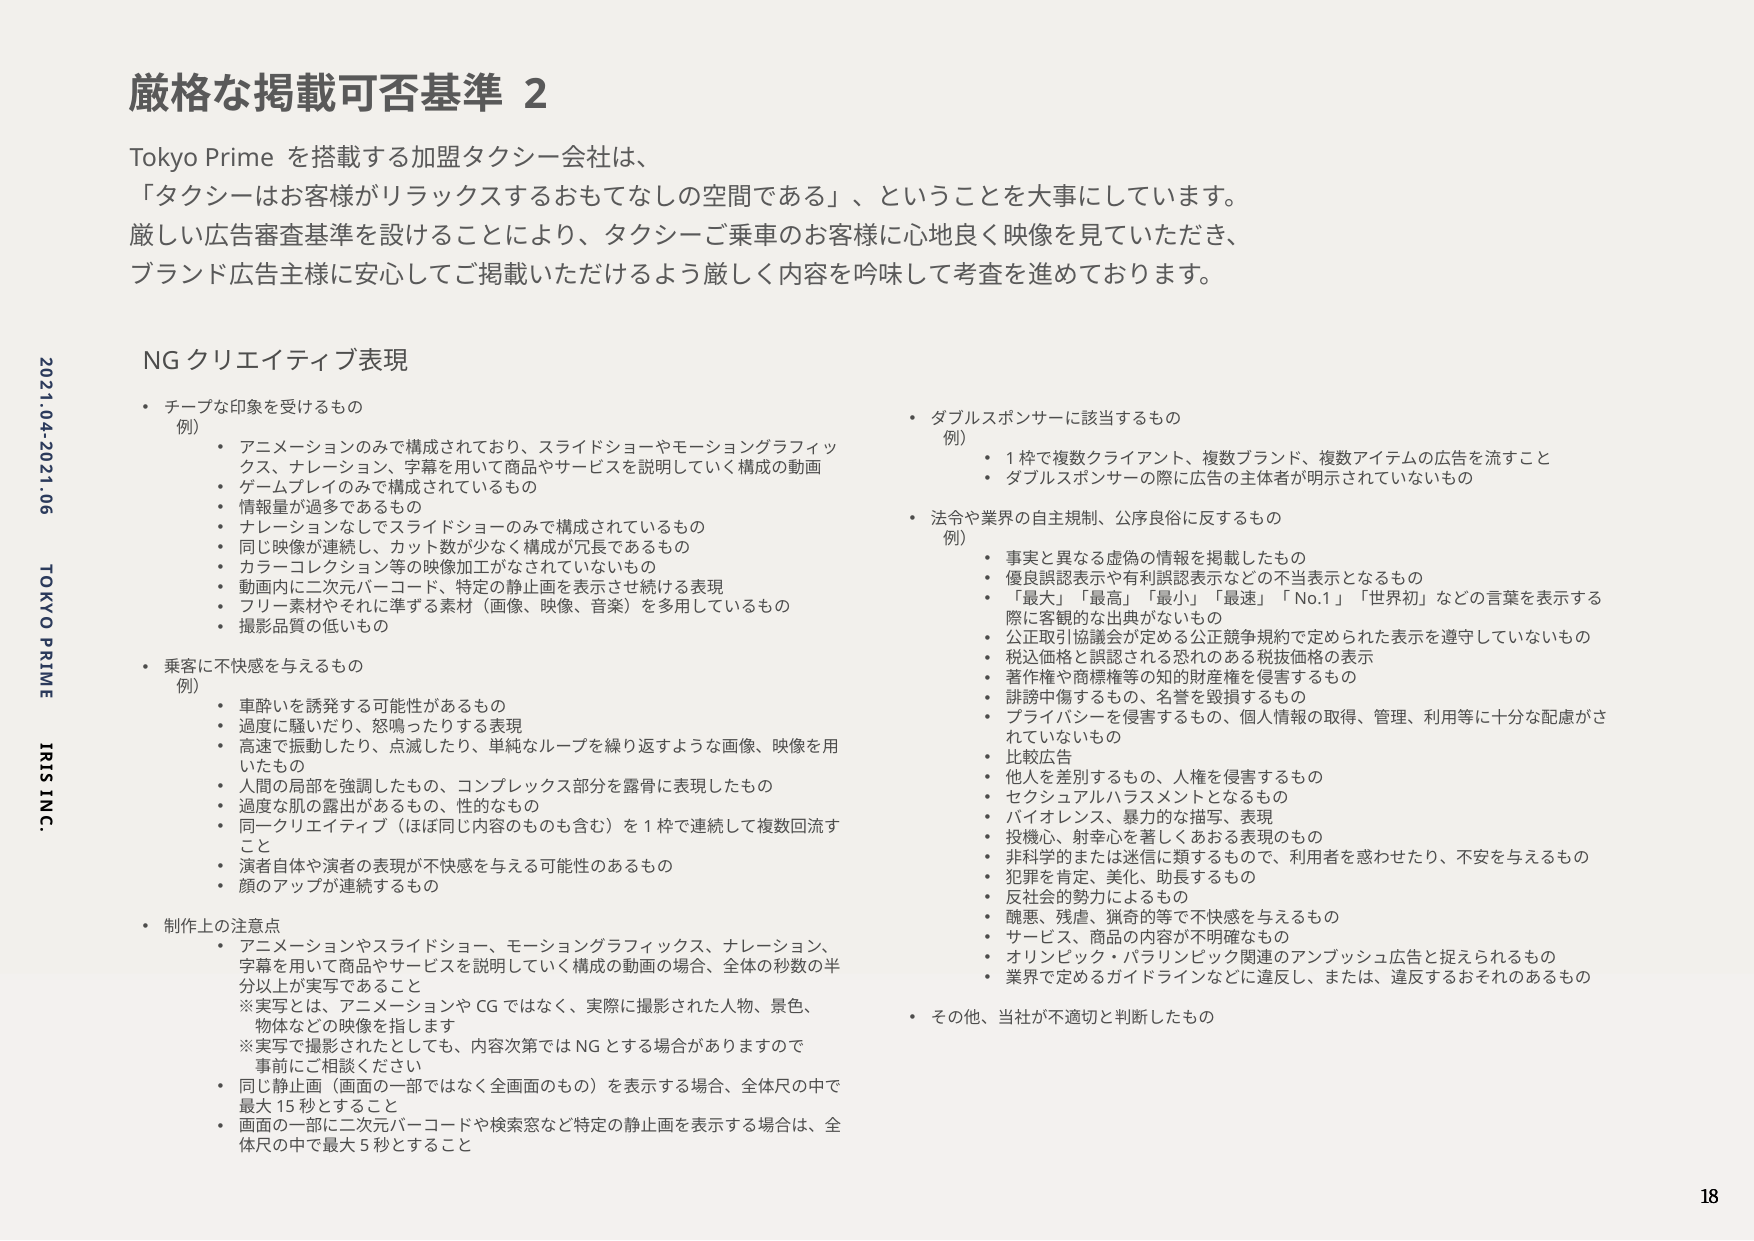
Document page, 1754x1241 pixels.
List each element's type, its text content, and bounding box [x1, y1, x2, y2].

text_box 厳格な掲載可否基準 2 [113, 65, 743, 152]
text_box 18 [1338, 1175, 1734, 1241]
text_box NGクリエイティブ表現 チープな印象を受けるもの 例） アニメーションのみで構成されており、スライドショーやモーショングラフィックス、ナレーション、字幕を用いて商品やサービスを説明していく構成の動画 ゲームプレイのみで構成されているもの 情報量が過多であるもの ナレーションなしでスライドショーのみで構成されているもの 同じ映像が連続し、カット数が少なく構成が冗長であるもの カラーコレクション等の映像加工がなされていないもの 動画内に二次元バーコード、特定の静止画を表示させ続ける表現 フリー素材やそれに準ずる素材（画像、映像、音楽）を多用しているもの 撮影品質の低いもの 乗客に不快感を与えるもの 例） 車酔いを誘発する可能性があるもの 過度に騒いだり、怒鳴ったりする表現 高速で振動したり、点滅したり、単純なループを繰り返すような画像、映像を用いたもの 人間の局部を強調したもの、コンプレックス部分を露骨に表現したもの 過度な肌の露出があるもの、性的なもの 同一クリエイティブ（ほぼ同じ内容のものも含む）を1枠で連続して複数回流すこと 演者自体や演者の表現が不快感を与える可能性のあるもの 顔のアップが連続するもの 制作上の注意点 アニメーションやスライドショー、モーショングラフィックス、ナレーション、字幕を用いて商品やサービスを説明していく構成の動画の場合、全体の秒数の半分以上が実写であること ※実写とは、アニメーションやCGではなく、実際に撮影された人物、景色、 物体などの映像を指します ※実写で撮影されたとしても、内容次第ではNGとする場合がありますので 事前にご相談ください 同じ静止画（画面の一部ではなく全画面のもの）を表示する場合、全体尺の中で最大15秒とすること 画面の一部に二次元バーコードや検索窓など特定の静止画を表示する場合は、全体尺の中で最大5秒とすること [127, 336, 860, 1163]
text_box ダブルスポンサーに該当するもの 例） 1枠で複数クライアント、複数ブランド、複数アイテムの広告を流すこと ダブルスポンサーの際に広告の主体者が明示されていないもの 法令や業界の自主規制、公序良俗に反するもの 例） 事実と異なる虚偽の情報を掲載したもの 優良誤認表示や有利誤認表示などの不当表示となるもの 「最大」「最高」「最小」「最速」「No.1」「世界初」などの言葉を表示する際に客観的な出典がないもの 公正取引協議会が定める公正競争規約で定められた表示を遵守していないもの 税込価格と誤認される恐れのある税抜価格の表示 著作権や商標権等の知的財産権を侵害するもの 誹謗中傷するもの、名誉を毀損するもの プライバシーを侵害するもの、個人情報の取得、管理、利用等に十分な配慮がされていないもの 比較広告 他人を差別するもの、人権を侵害するもの セクシュアルハラスメントとなるもの バイオレンス、暴力的な描写、表現 投機心、射幸心を著しくあおる表現のもの 非科学的または迷信に類するもので、利用者を惑わせたり、不安を与えるもの 犯罪を肯定、美化、助長するもの 反社会的勢力によるもの 醜悪、残虐、猟奇的等で不快感を与えるもの サービス、商品の内容が不明確なもの オリンピック・パラリンピック関連のアンブッシュ広告と捉えられるもの 業界で定めるガイドラインなどに違反し、または、違反するおそれのあるもの その他、当社が不適切と判断したもの [894, 400, 1627, 1034]
text_box Tokyo Prime を搭載する加盟タクシー会社は、 「タクシーはお客様がリラックスするおもてなしの空間である」、ということを大事にしています。 厳しい広告審査基準を設けることにより、タクシーご乗車のお客様に心地良く映像を見ていただき、 ブランド広告主様に安心してご掲載いただけるよう厳しく内容を吟味して考査を進めております。 [114, 125, 1663, 296]
